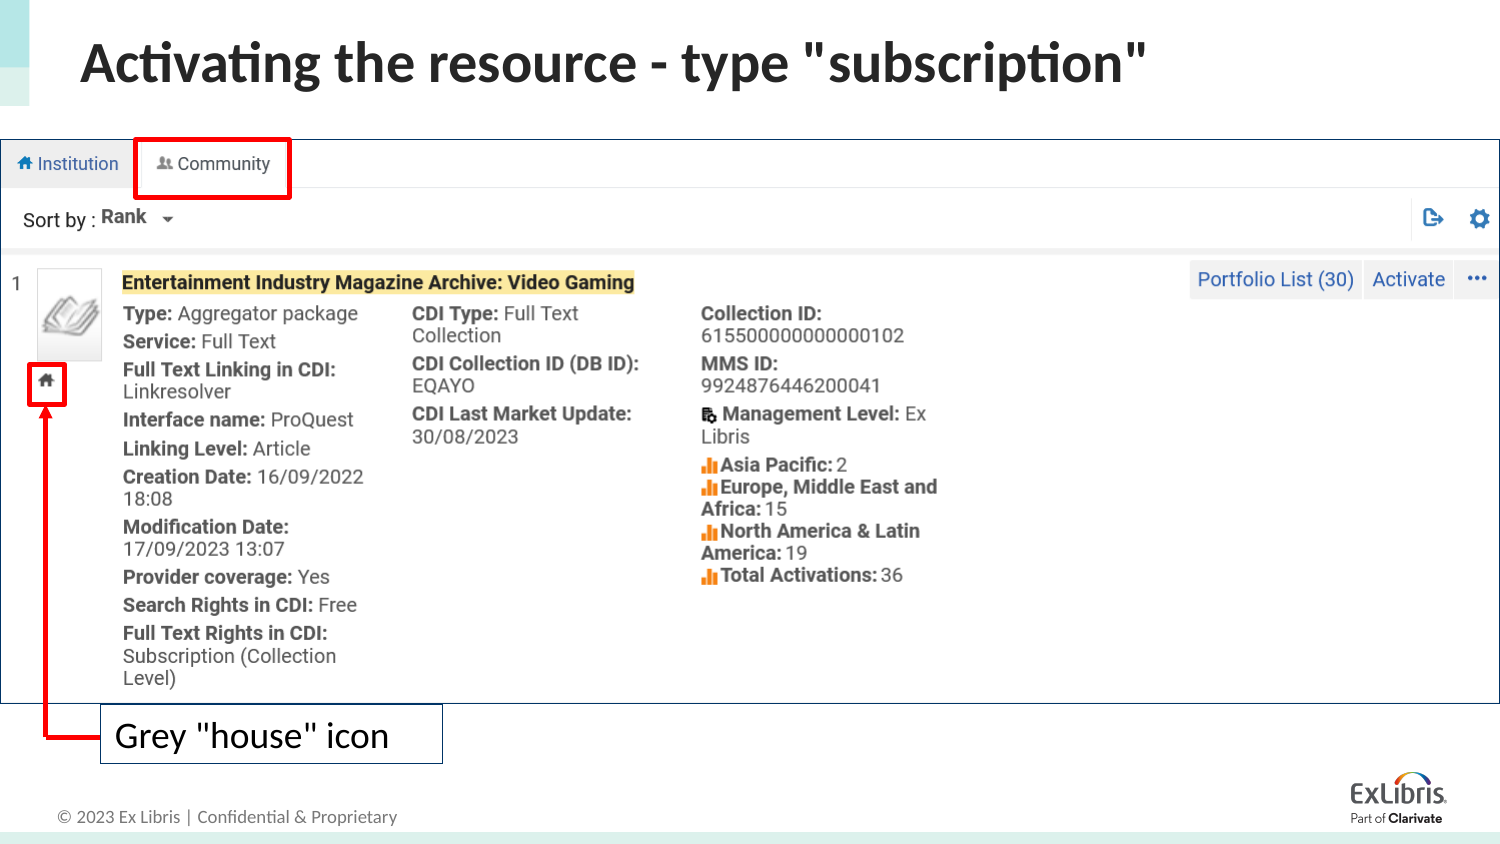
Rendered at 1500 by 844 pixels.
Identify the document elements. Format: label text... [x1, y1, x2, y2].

text_box Grey "house" icon [100, 713, 443, 764]
picture [1351, 772, 1447, 823]
picture [0, 139, 1500, 705]
title Activating the resource - type "subscription" [64, 11, 1447, 107]
